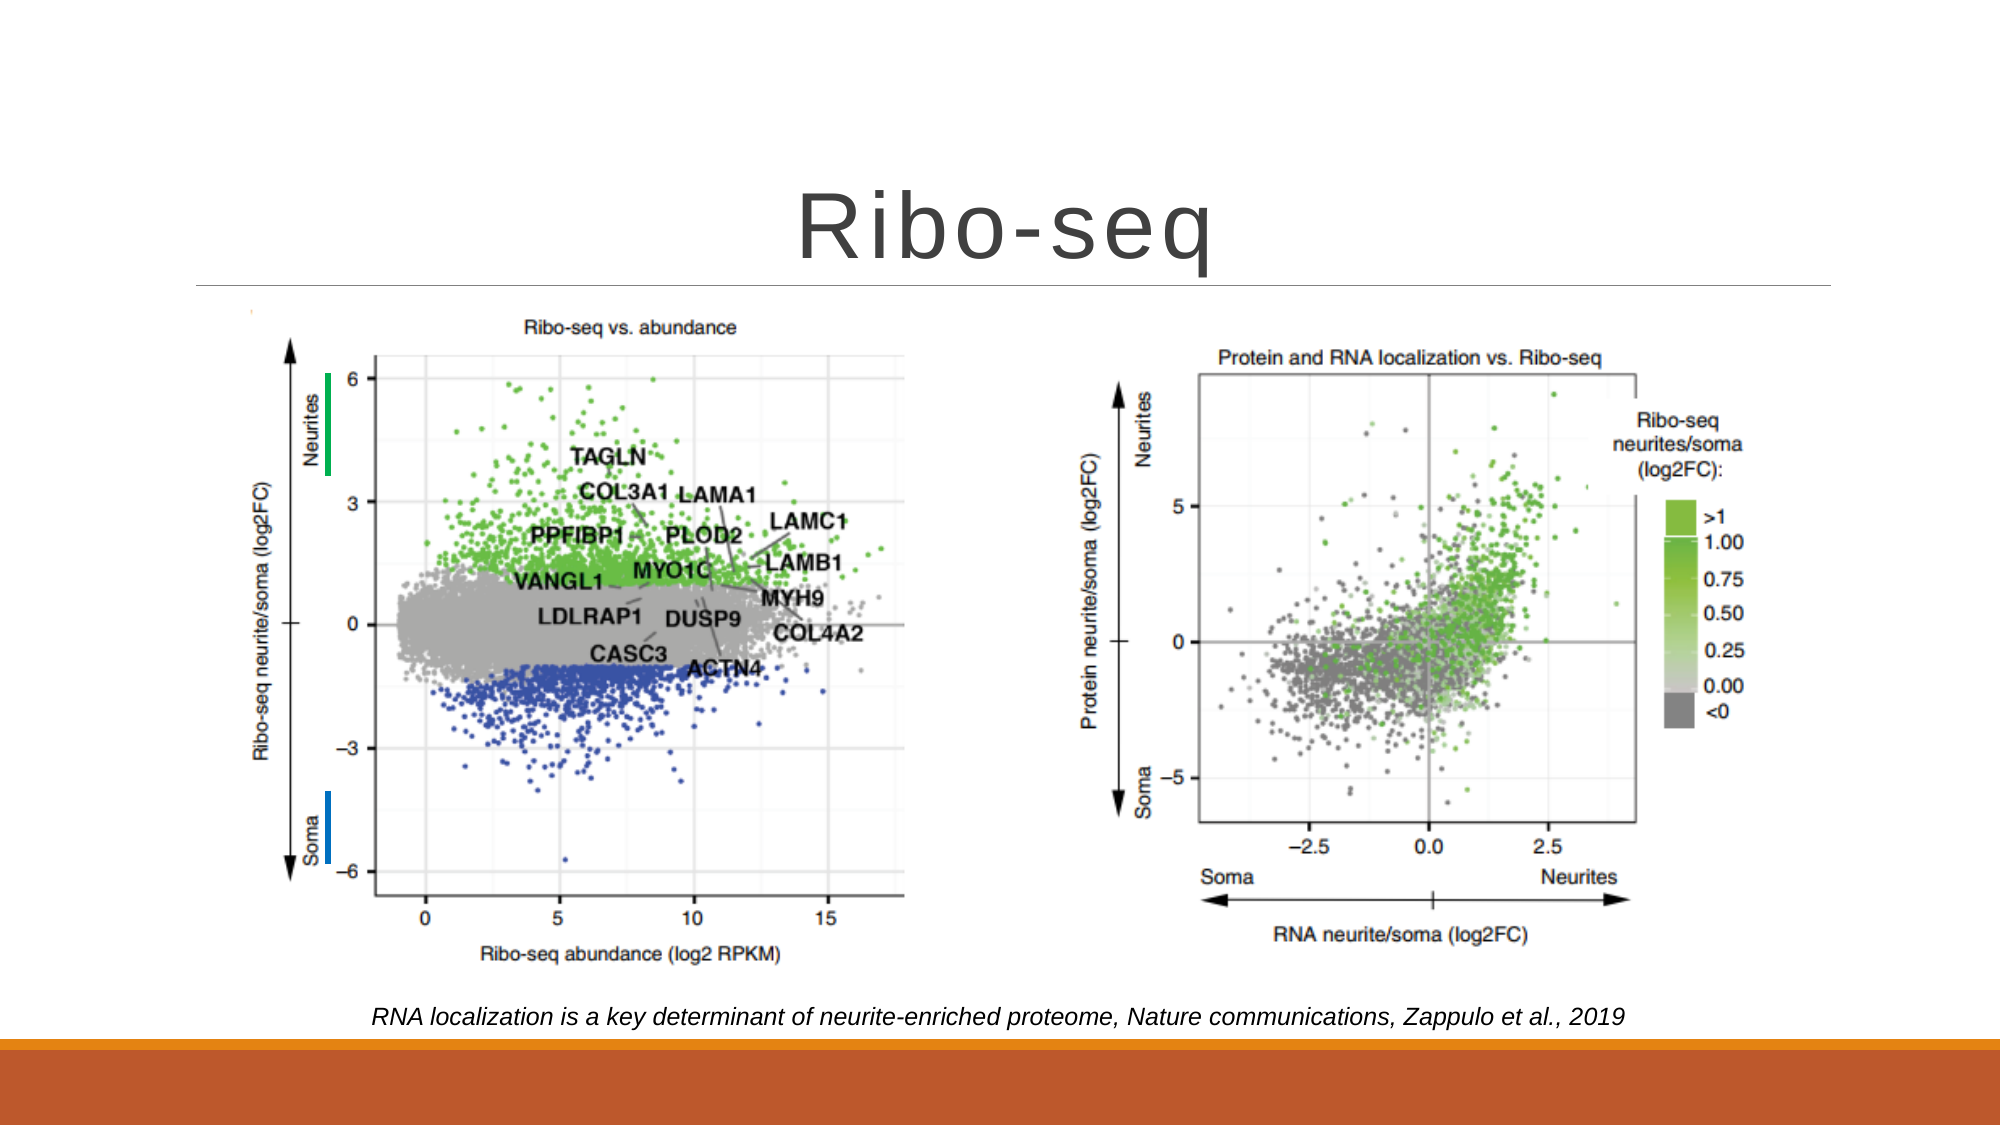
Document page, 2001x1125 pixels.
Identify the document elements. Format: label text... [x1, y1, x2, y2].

picture [230, 301, 929, 977]
title Ribo-seq [180, 47, 1830, 285]
picture [1071, 321, 1771, 957]
text_box RNA localization is a key determinant of neurite-enriched proteome, Nature communications, Zappulo et al., 2019 [356, 993, 1644, 1038]
